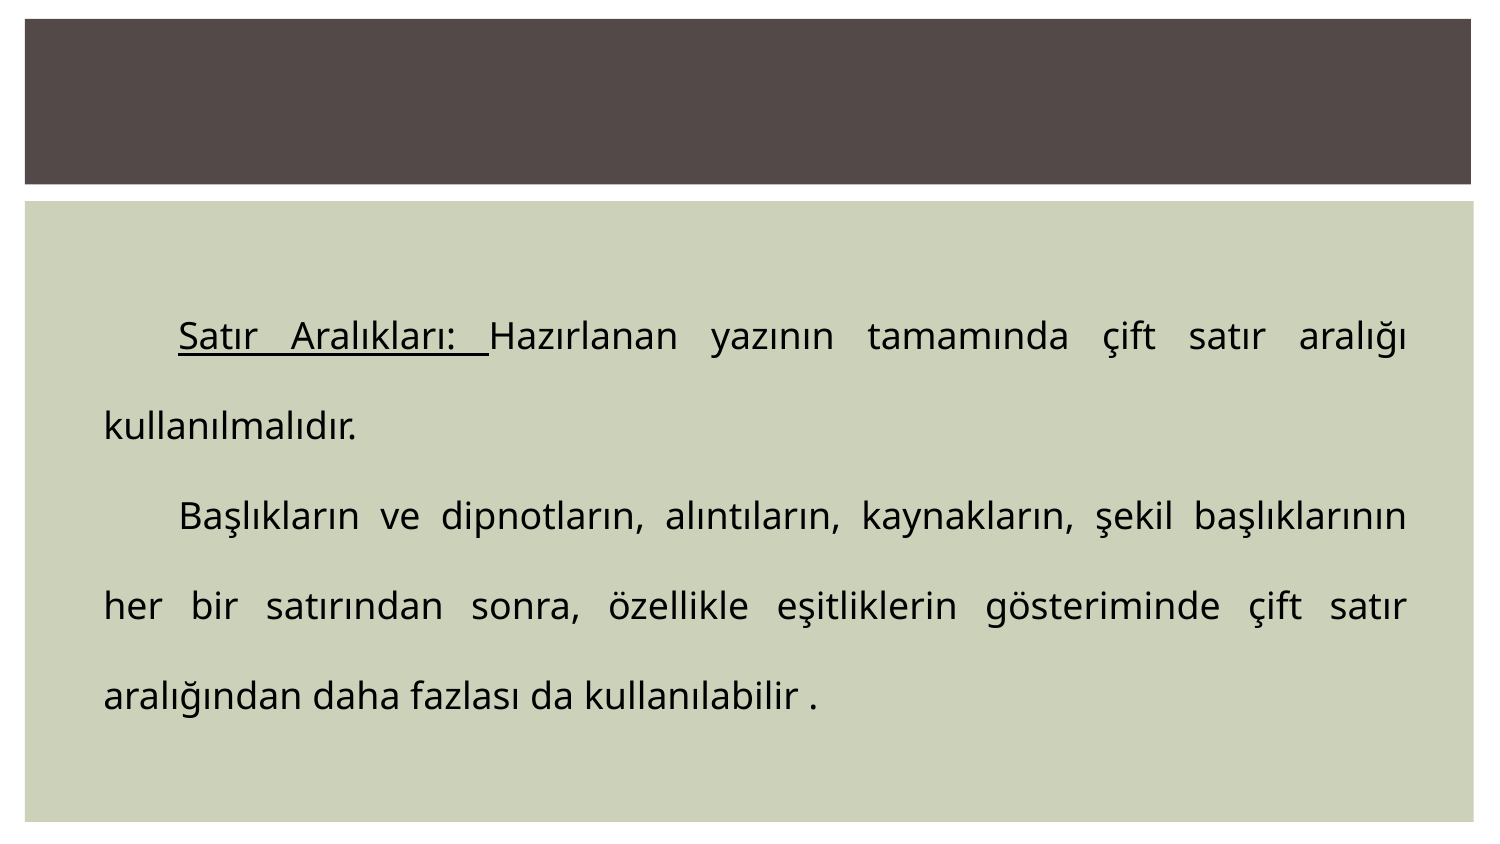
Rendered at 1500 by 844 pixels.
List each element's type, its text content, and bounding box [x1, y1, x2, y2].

text_box Satır Aralıkları: Hazırlanan yazının tamamında çift satır aralığı kullanılmalıdır. Başlıkların ve dipnotların, alıntıların, kaynakların, şekil başlıklarının her bir satırından sonra, özellikle eşitliklerin gösteriminde çift satır aralığından daha fazlası da kullanılabilir . [88, 259, 1424, 725]
